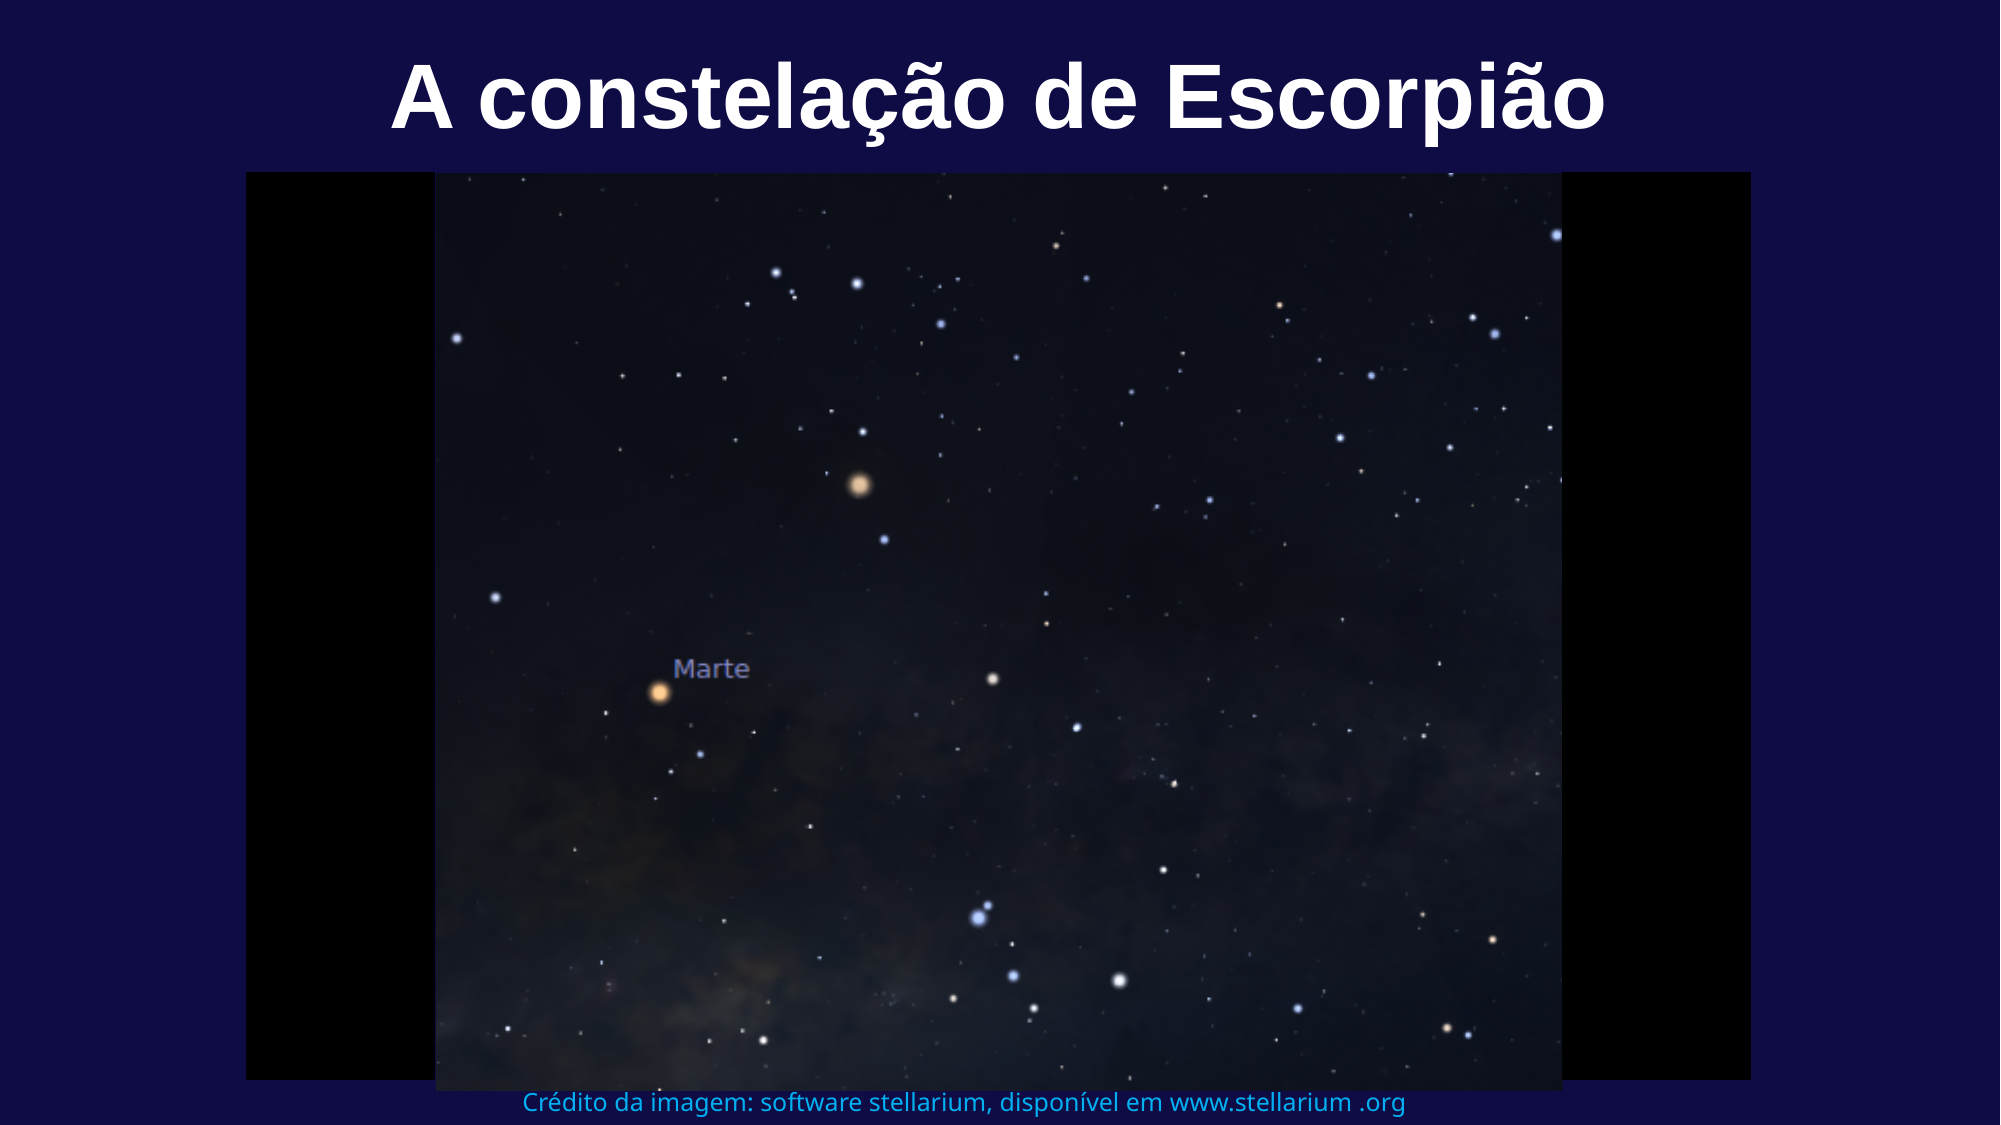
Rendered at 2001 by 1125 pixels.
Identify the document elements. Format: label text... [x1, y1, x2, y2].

text_box [246, 172, 435, 1080]
text_box Crédito da imagem: software stellarium, disponível em www.stellarium .org [507, 1099, 1492, 1124]
title A constelação de Escorpião [361, 10, 1638, 172]
picture [436, 172, 1563, 1092]
text_box [1563, 172, 1750, 1080]
